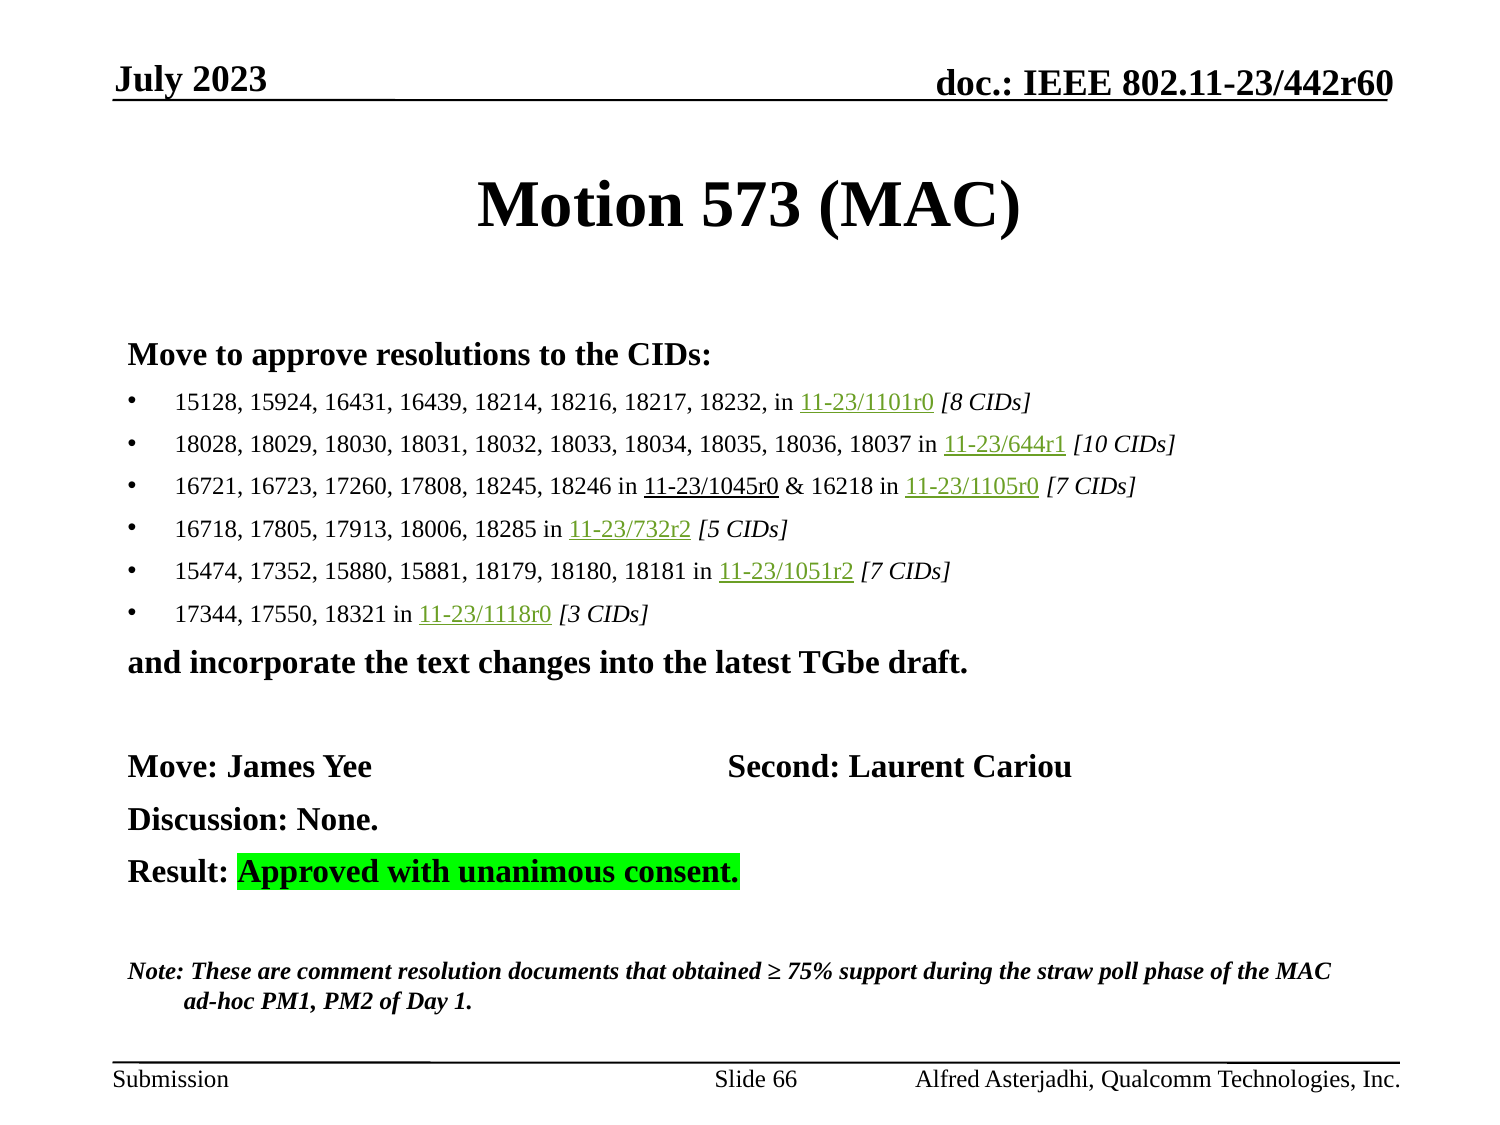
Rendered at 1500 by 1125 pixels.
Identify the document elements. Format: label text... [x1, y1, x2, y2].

list Move to approve resolutions to the CIDs: 15128, 15924, 16431, 16439, 18214, 18216, 18217, 18232, in 11-23/1101r0 [8 CIDs] 18028, 18029, 18030, 18031, 18032, 18033, 18034, 18035, 18036, 18037 in 11-23/644r1 [10 CIDs] 16721, 16723, 17260, 17808, 18245, 18246 in 11-23/1045r0 & 16218 in 11-23/1105r0 [7 CIDs] 16718, 17805, 17913, 18006, 18285 in 11-23/732r2 [5 CIDs] 15474, 17352, 15880, 15881, 18179, 18180, 18181 in 11-23/1051r2 [7 CIDs] 17344, 17550, 18321 in 11-23/1118r0 [3 CIDs] and incorporate the text changes into the latest TGbe draft. Move: James Yee Second: Laurent Cariou Discussion: None. Result: Approved with unanimous consent. Note: These are comment resolution documents that obtained ≥ 75% support during the straw poll phase of the MAC ad-hoc PM1, PM2 of Day 1. [112, 324, 1388, 1063]
footer Alfred Asterjadhi, Qualcomm Technologies, Inc. [878, 1061, 1402, 1093]
slide_number Slide 66 [712, 1061, 800, 1123]
title Motion 573 (MAC) [112, 112, 1388, 288]
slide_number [114, 54, 423, 100]
